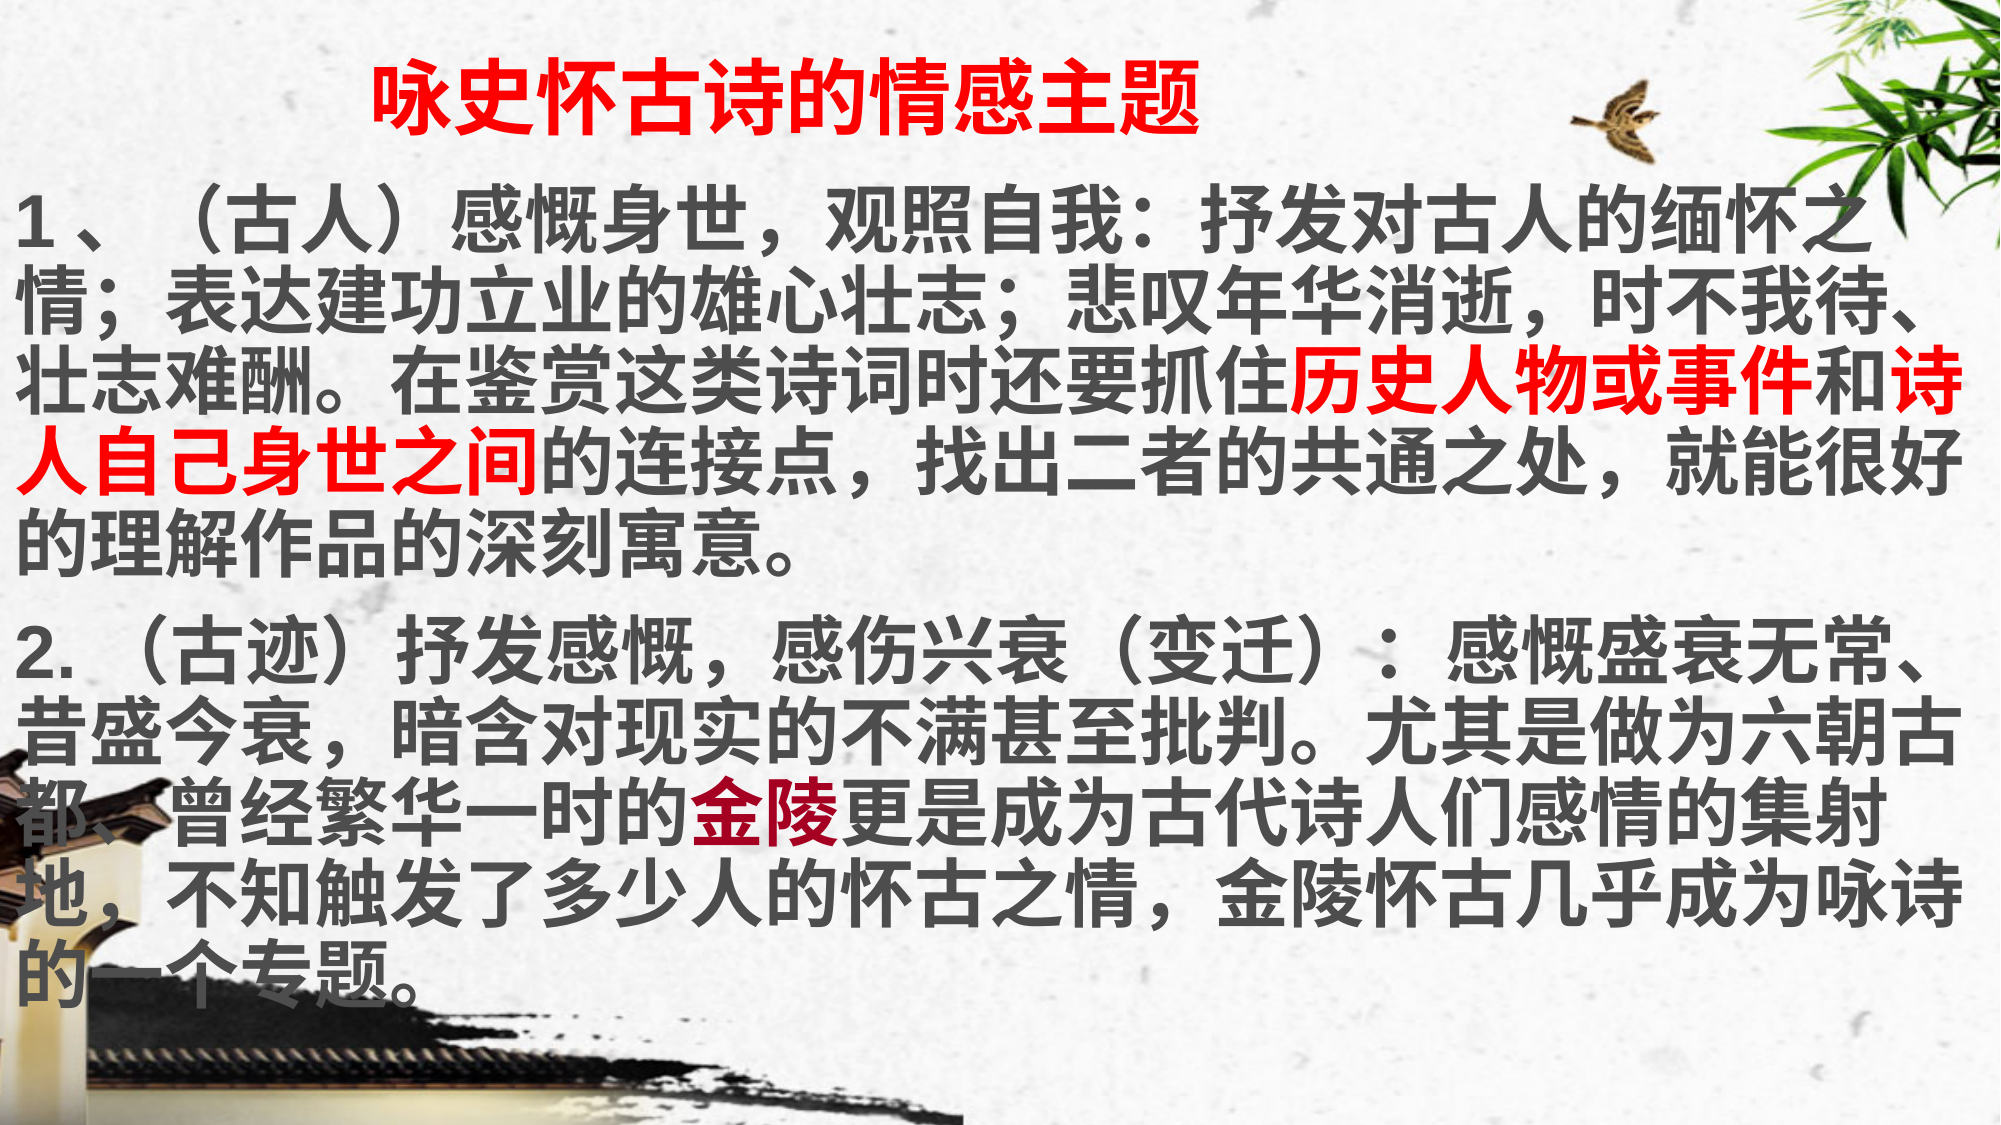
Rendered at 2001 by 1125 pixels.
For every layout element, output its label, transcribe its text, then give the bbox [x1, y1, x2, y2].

text_box 咏史怀古诗的情感主题 [354, 37, 1584, 153]
text_box 1、（古人）感慨身世，观照自我：抒发对古人的缅怀之情；表达建功立业的雄心壮志；悲叹年华消逝，时不我待、壮志难酬。在鉴赏这类诗词时还要抓住历史人物或事件和诗人自己身世之间的连接点，找出二者的共通之处，就能很好的理解作品的深刻寓意。 2.（古迹）抒发感慨，感伤兴衰（变迁）：感慨盛衰无常、昔盛今衰，暗含对现实的不满甚至批判。尤其是做为六朝古都、曾经繁华一时的金陵更是成为古代诗人们感情的集射地，不知触发了多少人的怀古之情，金陵怀古几乎成为咏诗的一个专题。 [0, 174, 2000, 1026]
picture [0, 0, 2000, 174]
picture [0, 1026, 2000, 1125]
